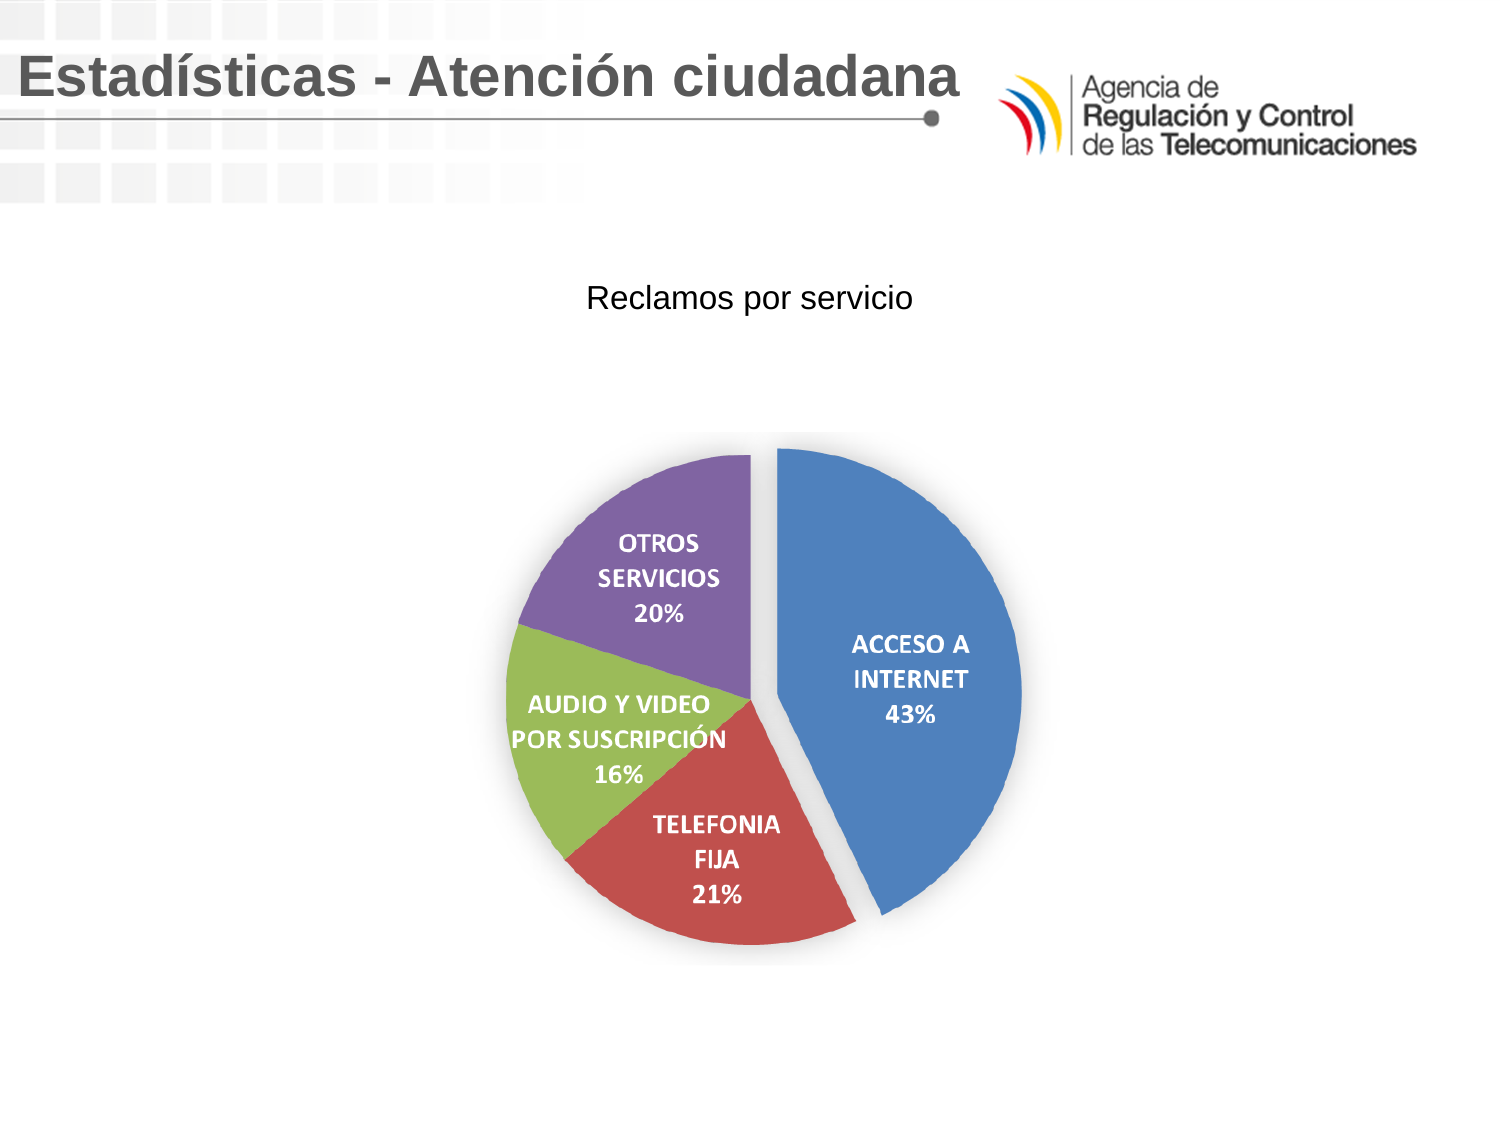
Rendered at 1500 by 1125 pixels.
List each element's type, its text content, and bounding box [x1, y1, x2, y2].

text_box Estadísticas - Atención ciudadana [2, 30, 1010, 116]
text_box Reclamos por servicio [253, 267, 1247, 325]
picture [0, 0, 1500, 1125]
